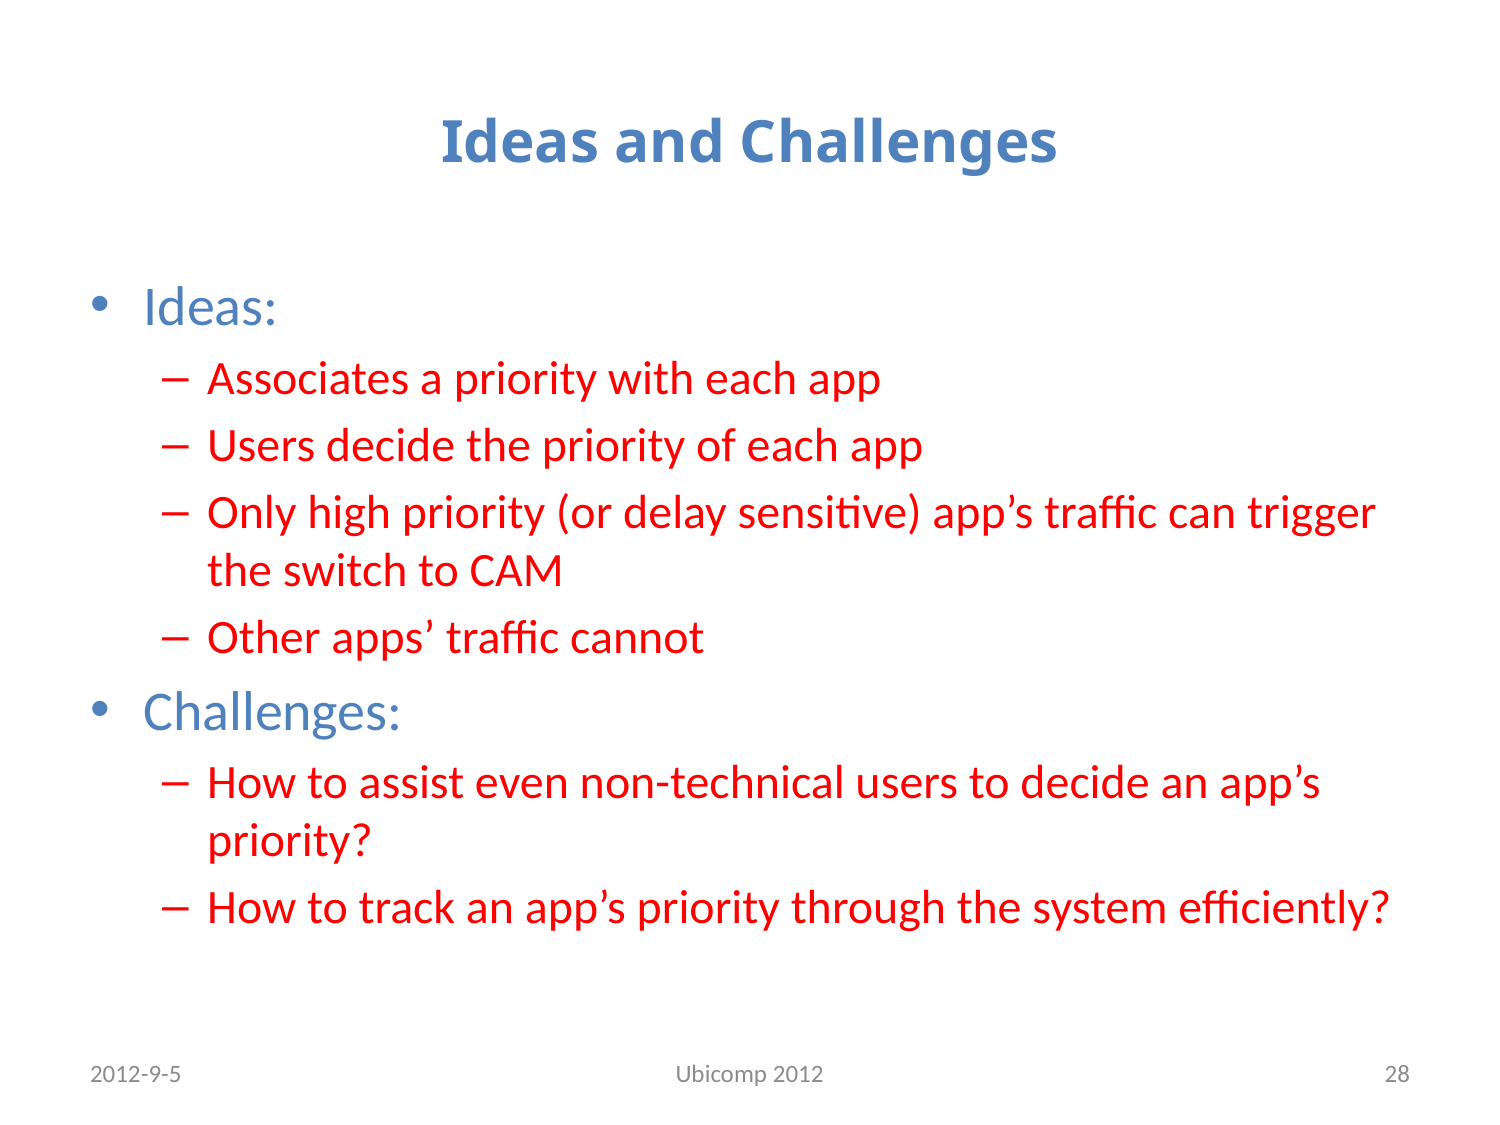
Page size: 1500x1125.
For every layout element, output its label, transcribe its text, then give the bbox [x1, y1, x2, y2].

title Ideas and Challenges [75, 45, 1425, 233]
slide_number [75, 1042, 425, 1103]
list Ideas: Associates a priority with each app Users decide the priority of each app Only high priority (or delay sensitive) app’s traffic can trigger the switch to CAM Other apps’ traffic cannot Challenges: How to assist even non-technical users to decide an app’s priority? How to track an app’s priority through the system efficiently? [75, 262, 1425, 1005]
footer Ubicomp 2012 [512, 1042, 988, 1103]
slide_number 28 [1074, 1042, 1425, 1103]
